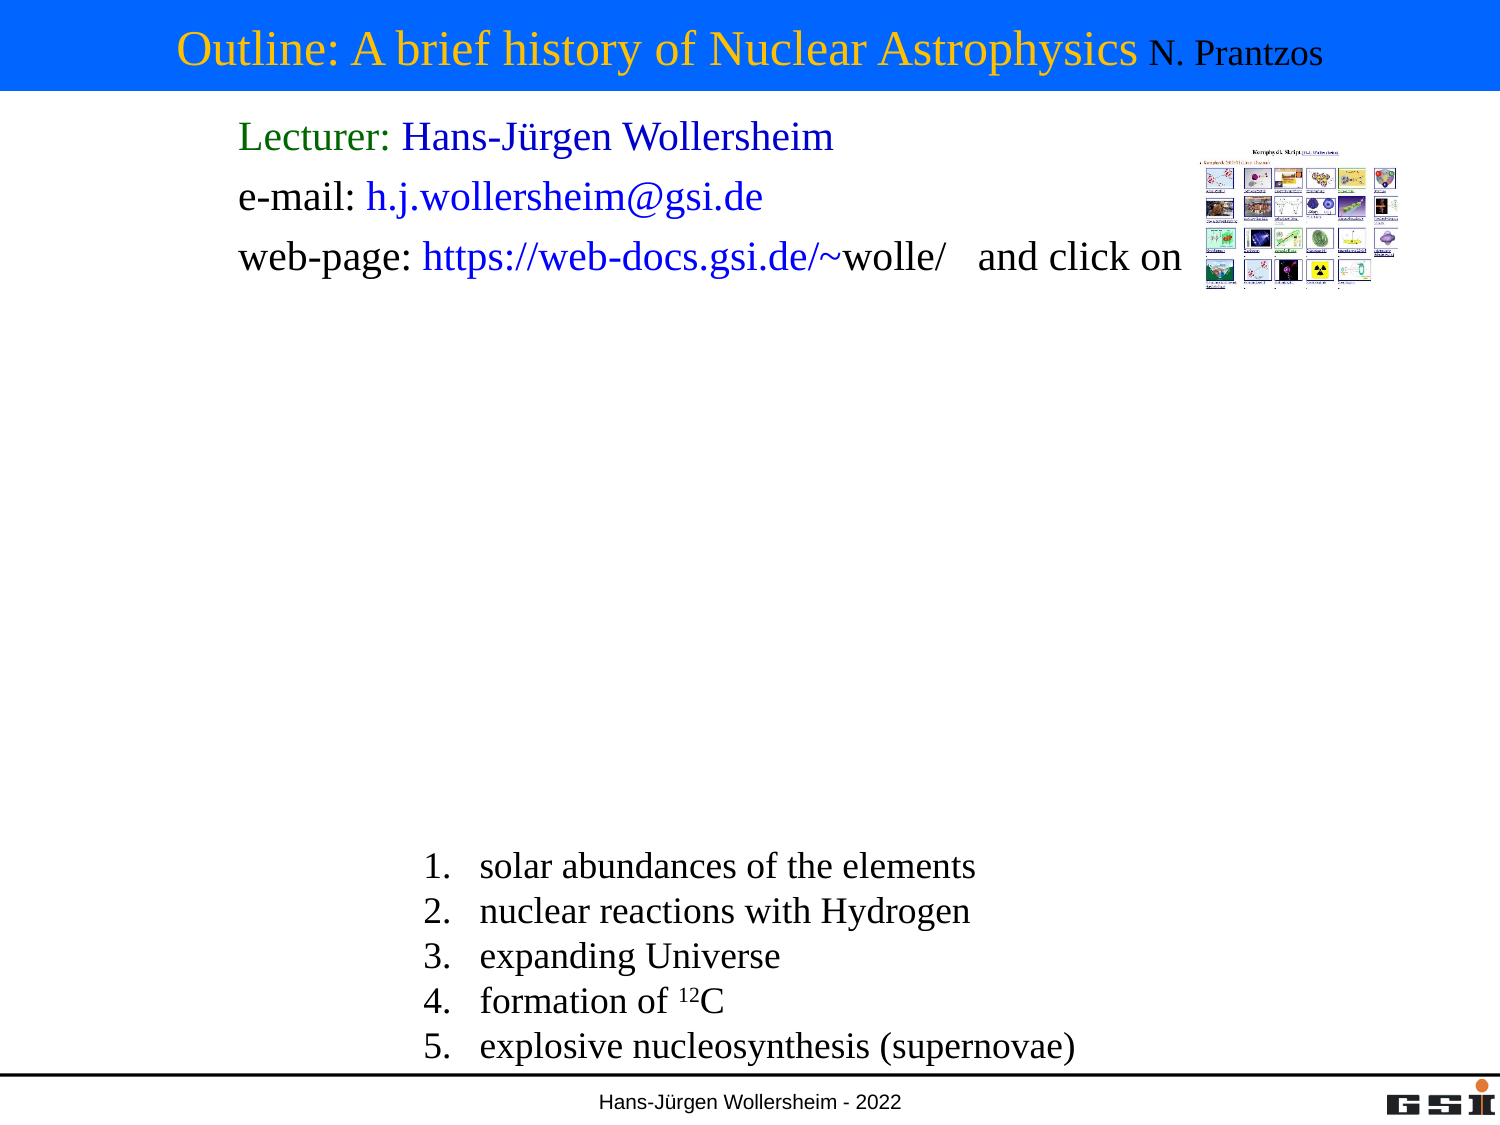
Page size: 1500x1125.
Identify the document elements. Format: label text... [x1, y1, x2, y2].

picture [1387, 1079, 1495, 1115]
text_box Lecturer: Hans-Jürgen Wollersheim e-mail: h.j.wollersheim@gsi.de web-page: https://web-docs.gsi.de/~wolle/ and click on [223, 101, 1229, 287]
title Outline: A brief history of Nuclear Astrophysics N. Prantzos [0, 0, 1500, 91]
picture [1198, 147, 1406, 291]
text_box solar abundances of the elements nuclear reactions with Hydrogen expanding Universe formation of 12C explosive nucleosynthesis (supernovae) [408, 834, 1092, 1074]
